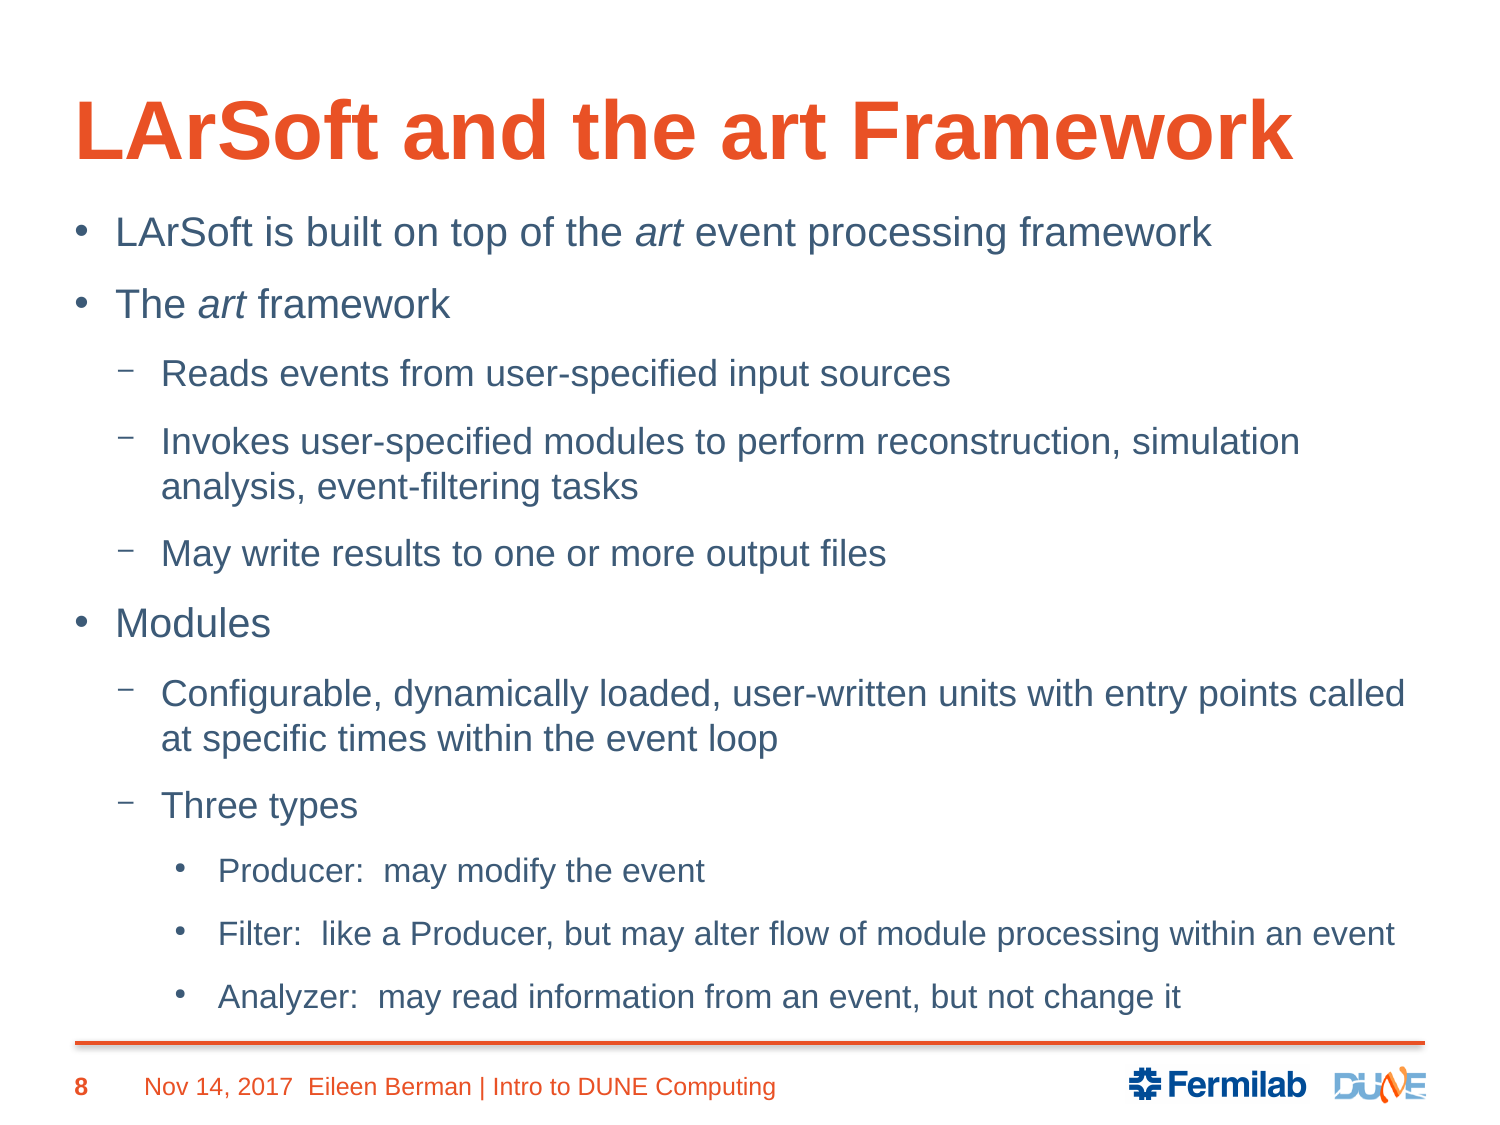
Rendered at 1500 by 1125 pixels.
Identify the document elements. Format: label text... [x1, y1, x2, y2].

slide_number 8 [74, 1074, 145, 1101]
footer Eileen Berman | Intro to DUNE Computing [308, 1074, 1022, 1101]
title LArSoft and the art Framework [74, 75, 1425, 183]
picture [1333, 1064, 1427, 1104]
picture [1125, 1064, 1310, 1104]
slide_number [145, 1074, 308, 1101]
list LArSoft is built on top of the art event processing framework The art framework Reads events from user-specified input sources Invokes user-specified modules to perform reconstruction, simulation analysis, event-filtering tasks May write results to one or more output files Modules Configurable, dynamically loaded, user-written units with entry points called at specific times within the event loop Three types Producer: may modify the event Filter: like a Producer, but may alter flow of module processing within an event Analyzer: may read information from an event, but not change it [74, 198, 1425, 1030]
